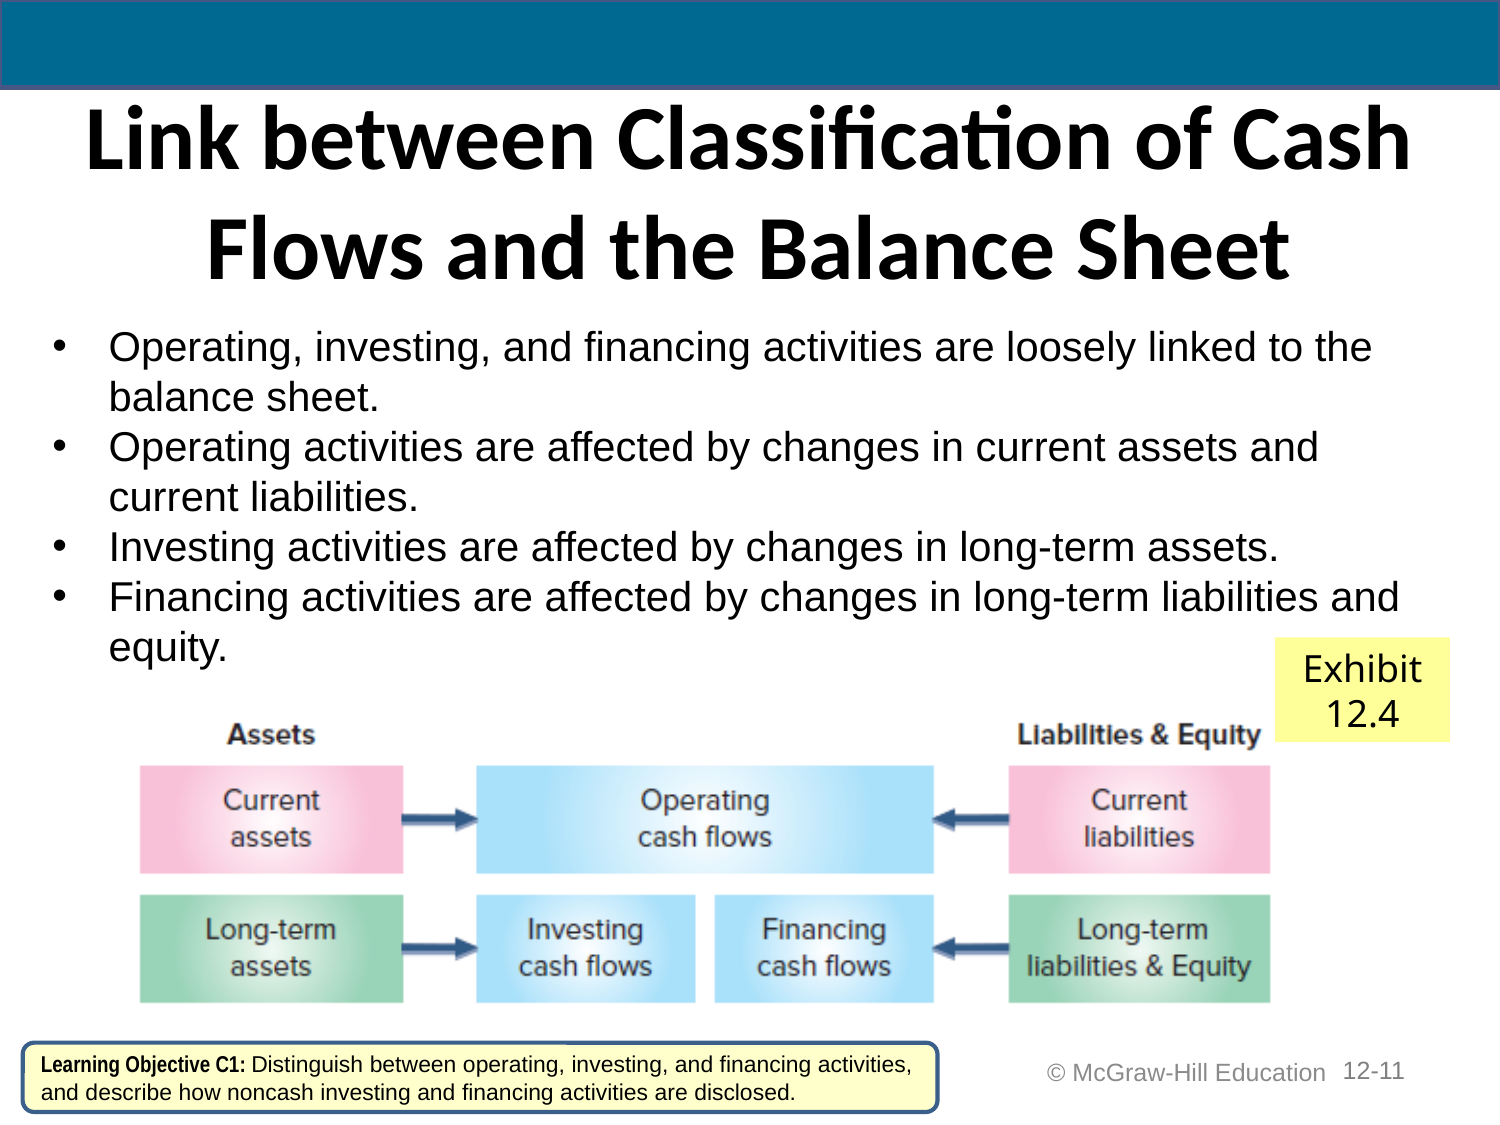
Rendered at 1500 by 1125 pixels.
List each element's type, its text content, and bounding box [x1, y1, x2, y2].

text_box © McGraw-Hill Education [1025, 1049, 1069, 1087]
text_box 12-11 [1069, 1047, 1420, 1108]
text_box Operating, investing, and financing activities are loosely linked to the balance sheet. Operating activities are affected by changes in current assets and current liabilities. Investing activities are affected by changes in long-term assets. Financing activities are affected by changes in long-term liabilities and equity. [37, 312, 1463, 678]
text_box [0, 0, 1500, 88]
title Link between Classification of Cash Flows and the Balance Sheet [49, 99, 1451, 276]
text_box Exhibit 12.4 [1275, 637, 1450, 743]
picture [126, 687, 1288, 1011]
text_box Learning Objective C1: Distinguish between operating, investing, and financing activities, and describe how noncash investing and financing activities are disclosed. [22, 1042, 938, 1113]
